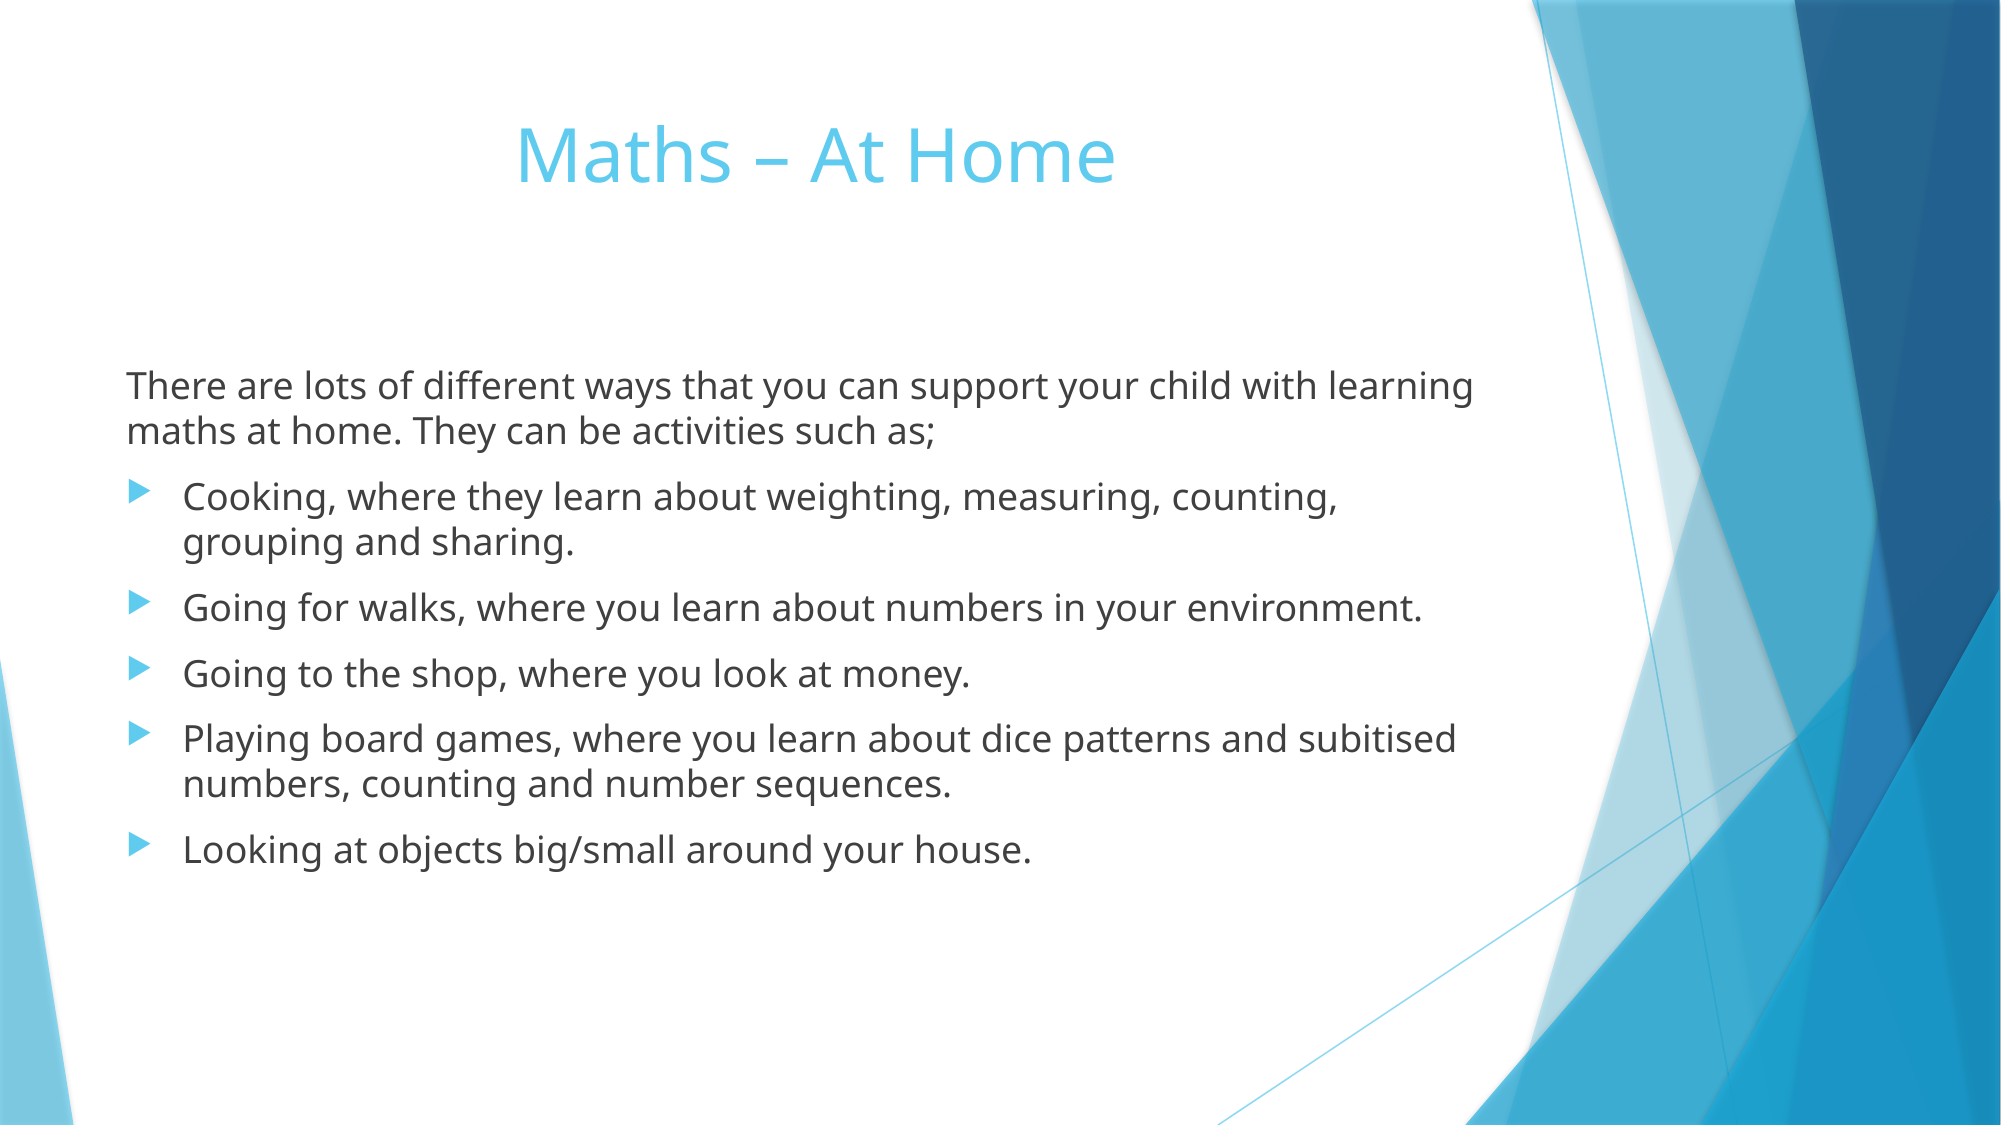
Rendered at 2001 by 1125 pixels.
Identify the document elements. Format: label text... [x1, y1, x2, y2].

title Maths – At Home [111, 99, 1522, 317]
list There are lots of different ways that you can support your child with learning maths at home. They can be activities such as; Cooking, where they learn about weighting, measuring, counting, grouping and sharing. Going for walks, where you learn about numbers in your environment. Going to the shop, where you look at money. Playing board games, where you learn about dice patterns and subitised numbers, counting and number sequences. Looking at objects big/small around your house. [111, 354, 1522, 992]
